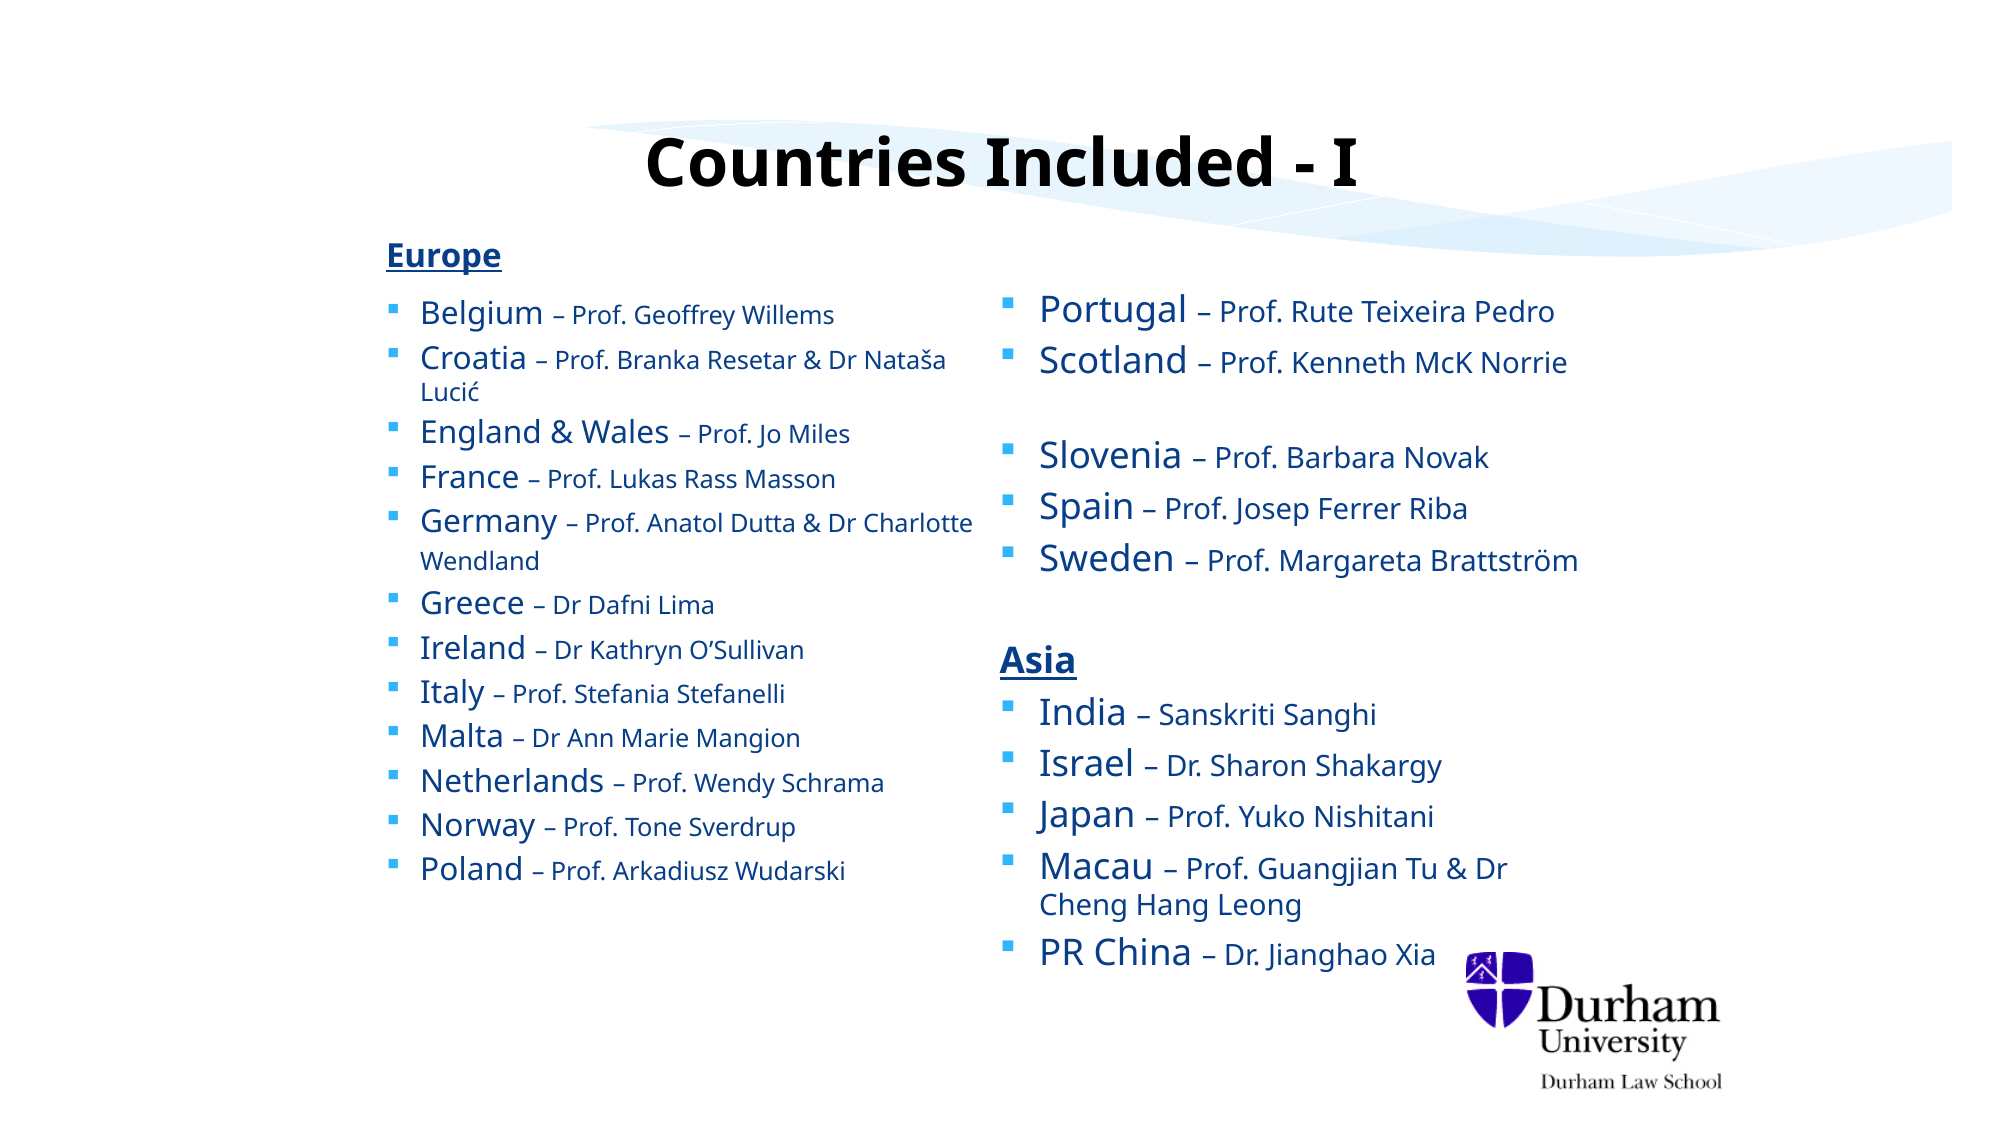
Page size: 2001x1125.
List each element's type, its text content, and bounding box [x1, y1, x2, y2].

text_box Portugal – Prof. Rute Teixeira Pedro Scotland – Prof. Kenneth McK Norrie Slovenia – Prof. Barbara Novak Spain – Prof. Josep Ferrer Riba Sweden – Prof. Margareta Brattström Asia India – Sanskriti Sanghi Israel – Dr. Sharon Shakargy Japan – Prof. Yuko Nishitani Macau – Prof. Guangjian Tu & Dr Cheng Hang Leong PR China – Dr. Jianghao Xia [940, 226, 1608, 983]
title Countries Included - I [254, 66, 1750, 254]
list Europe Belgium – Prof. Geoffrey Willems Croatia – Prof. Branka Resetar & Dr Nataša Lucić England & Wales – Prof. Jo Miles France – Prof. Lukas Rass Masson Germany – Prof. Anatol Dutta & Dr Charlotte Wendland Greece – Dr Dafni Lima Ireland – Dr Kathryn O’Sullivan Italy – Prof. Stefania Stefanelli Malta – Dr Ann Marie Mangion Netherlands – Prof. Wendy Schrama Norway – Prof. Tone Sverdrup Poland – Prof. Arkadiusz Wudarski [333, 226, 940, 914]
picture [1466, 952, 1722, 1095]
